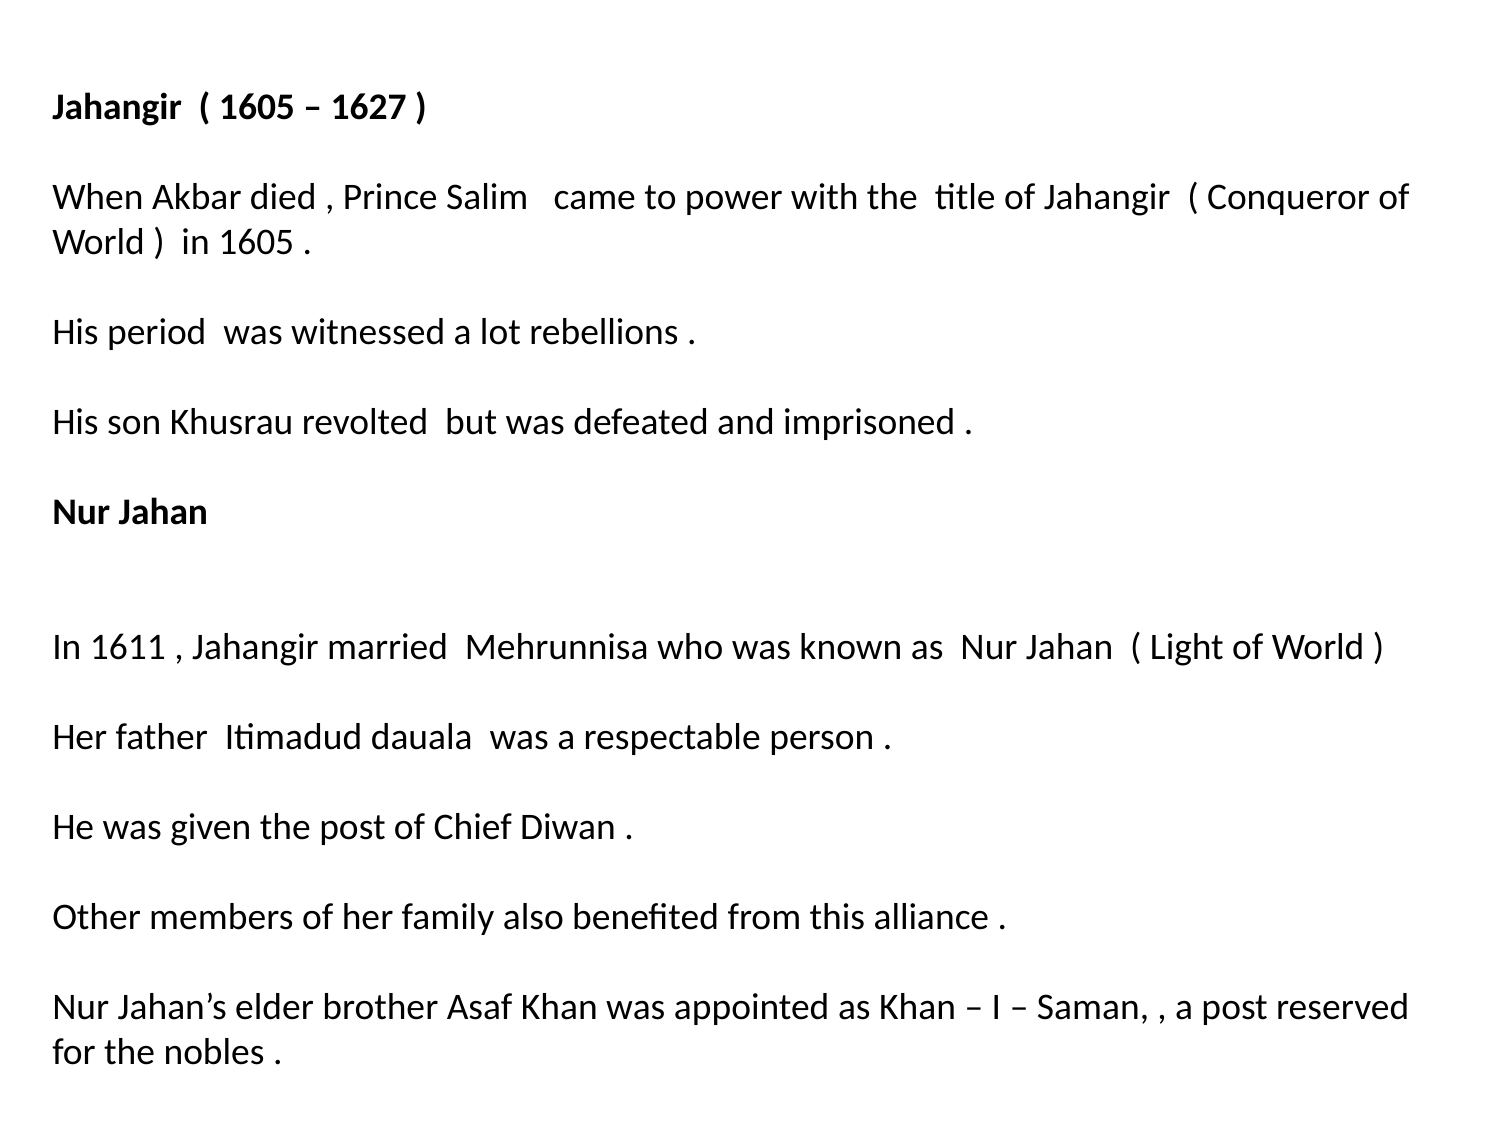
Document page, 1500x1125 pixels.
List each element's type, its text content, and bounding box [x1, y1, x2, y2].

text_box Jahangir ( 1605 – 1627 ) When Akbar died , Prince Salim came to power with the title of Jahangir ( Conqueror of World ) in 1605 . His period was witnessed a lot rebellions . His son Khusrau revolted but was defeated and imprisoned . Nur Jahan In 1611 , Jahangir married Mehrunnisa who was known as Nur Jahan ( Light of World ) Her father Itimadud dauala was a respectable person . He was given the post of Chief Diwan . Other members of her family also benefited from this alliance . Nur Jahan’s elder brother Asaf Khan was appointed as Khan – I – Saman, , a post reserved for the nobles . [37, 74, 1438, 1080]
